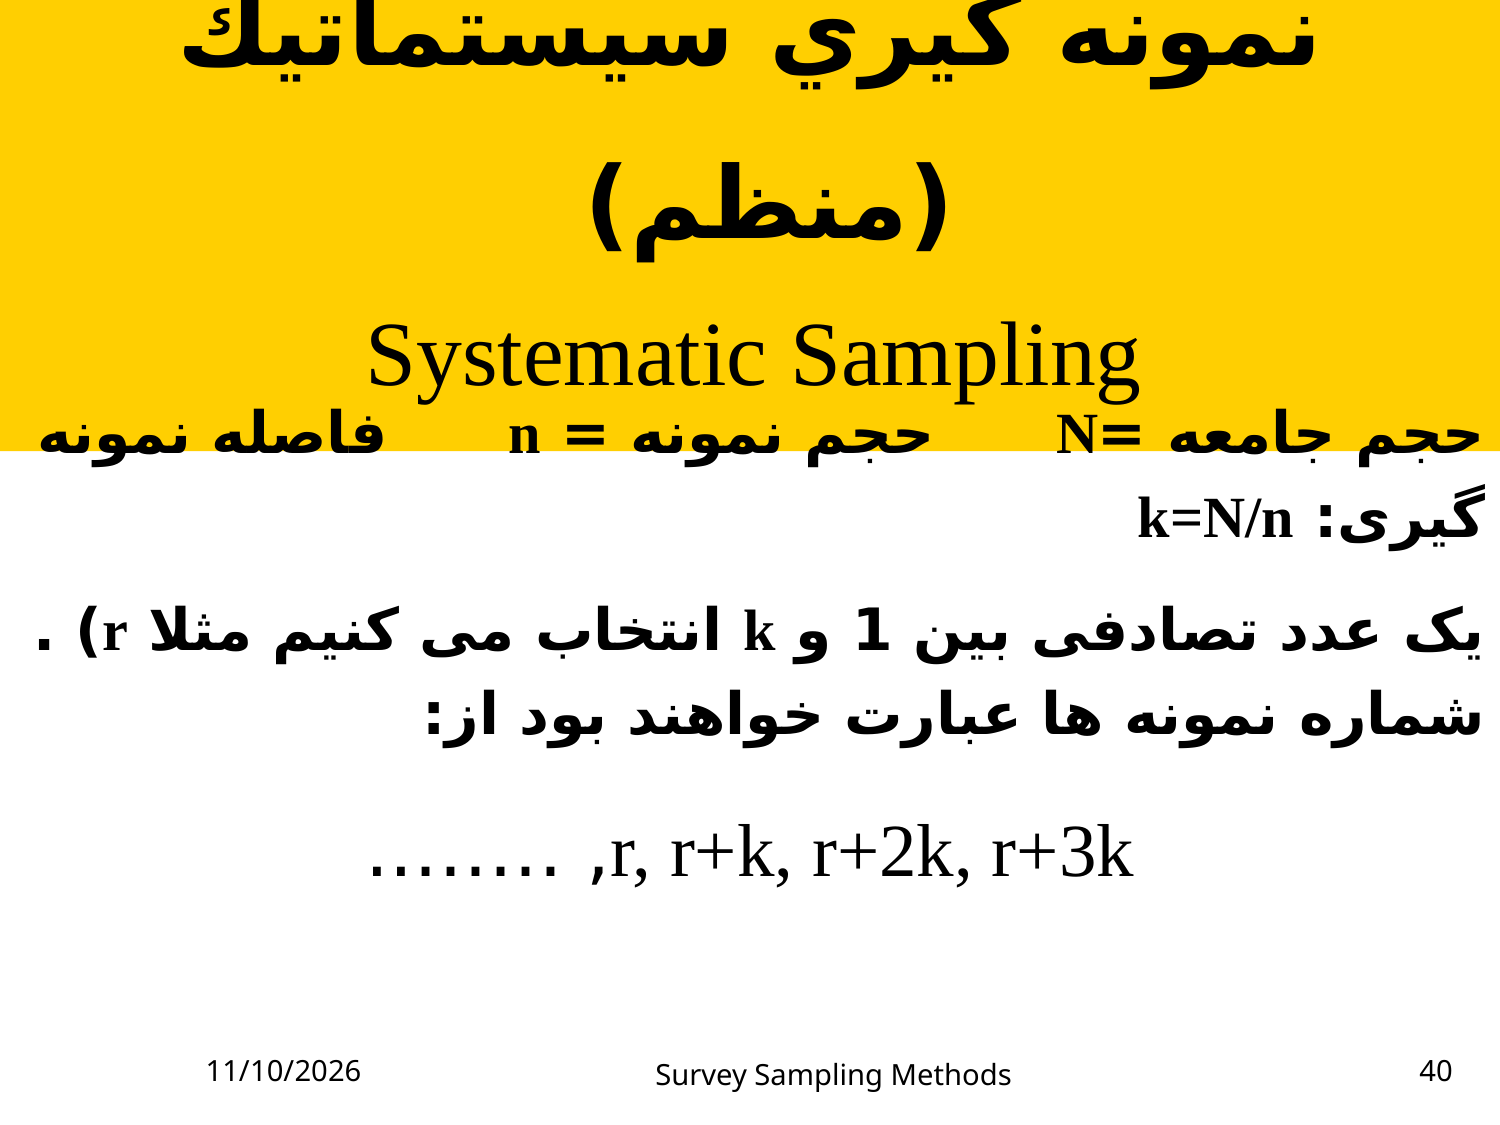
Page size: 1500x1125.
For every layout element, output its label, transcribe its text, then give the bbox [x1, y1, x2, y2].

text_box نمونه گيري سيستماتيك (منظم) Systematic Sampling [0, 0, 1500, 373]
slide_number 40 [1154, 1045, 1468, 1100]
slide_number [190, 1045, 504, 1100]
text_box حجم جامعه =N حجم نمونه = n فاصله نمونه گيری: k=N/n يک عدد تصادفی بين 1 و k انتخاب می کنيم مثلا r) . شماره نمونه ها عبارت خواهند بود از: r, r+k, r+2k, r+3k, …….. [0, 373, 1500, 1045]
footer Survey Sampling Methods [599, 1023, 1076, 1100]
